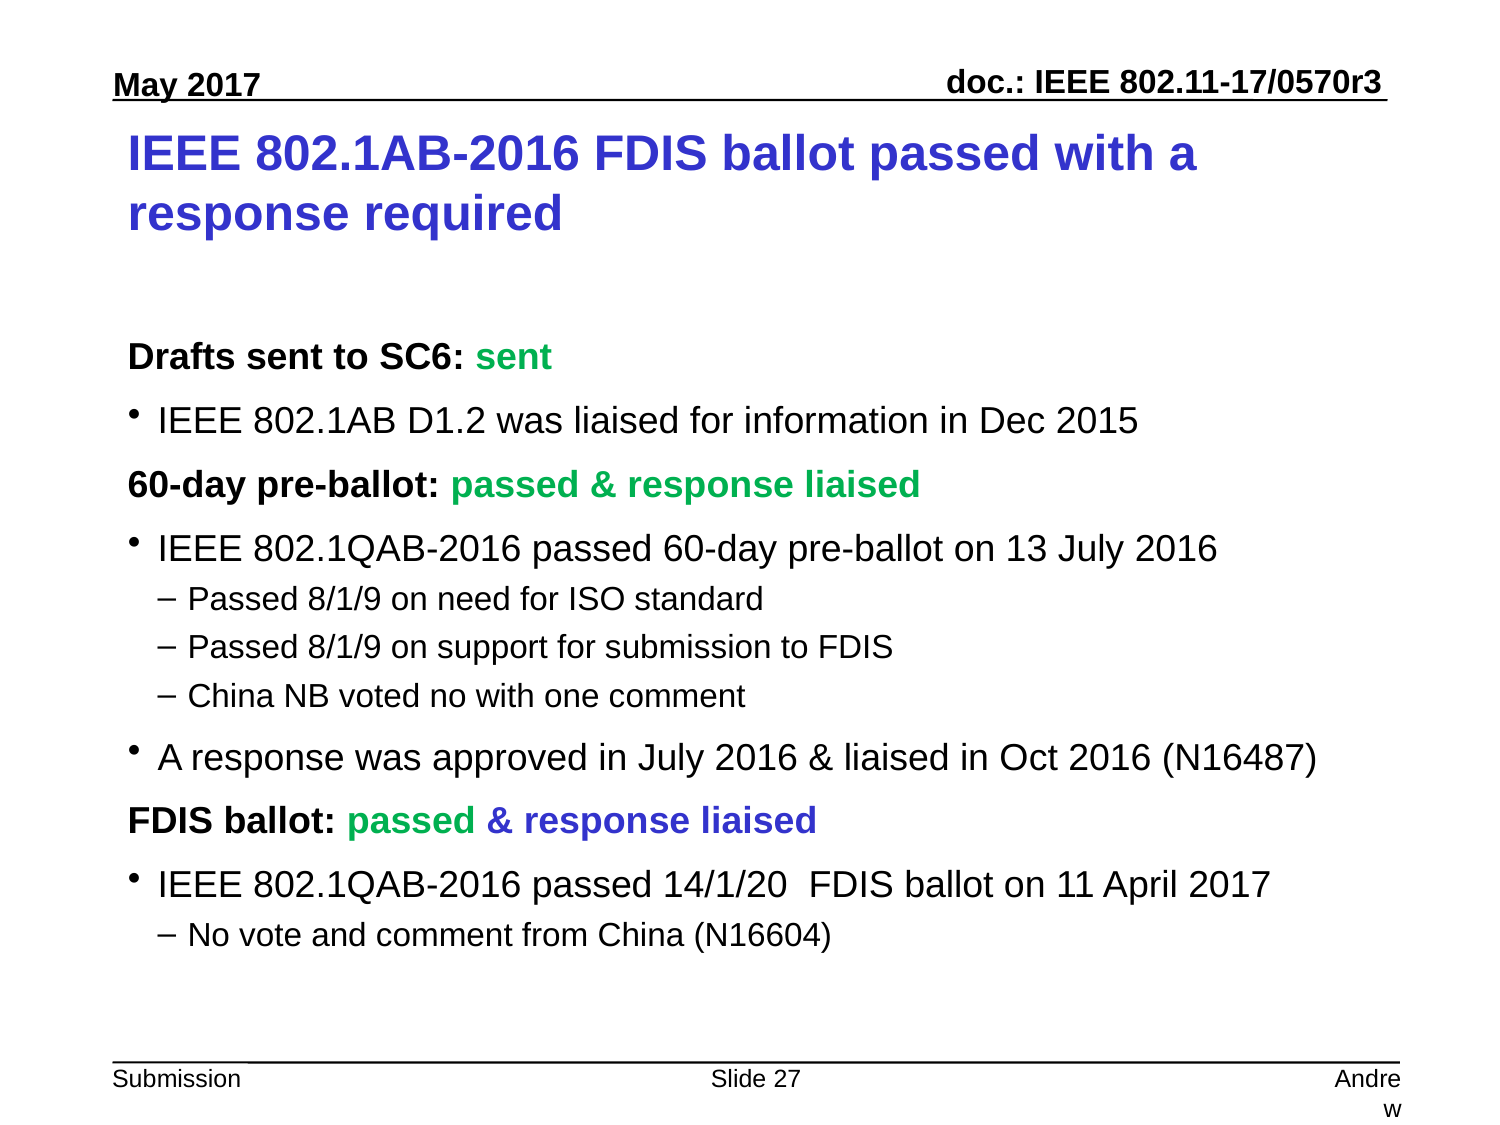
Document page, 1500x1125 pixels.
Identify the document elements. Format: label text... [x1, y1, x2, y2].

title IEEE 802.1AB-2016 FDIS ballot passed with a response required [112, 112, 1388, 288]
slide_number Slide 27 [709, 1061, 803, 1093]
footer Andrew Myles, Cisco [1320, 1061, 1402, 1093]
list Drafts sent to SC6: sent IEEE 802.1AB D1.2 was liaised for information in Dec 2015 60-day pre-ballot: passed & response liaised IEEE 802.1QAB-2016 passed 60-day pre-ballot on 13 July 2016 Passed 8/1/9 on need for ISO standard Passed 8/1/9 on support for submission to FDIS China NB voted no with one comment A response was approved in July 2016 & liaised in Oct 2016 (N16487) FDIS ballot: passed & response liaised IEEE 802.1QAB-2016 passed 14/1/20 FDIS ballot on 11 April 2017 No vote and comment from China (N16604) [112, 324, 1388, 1000]
